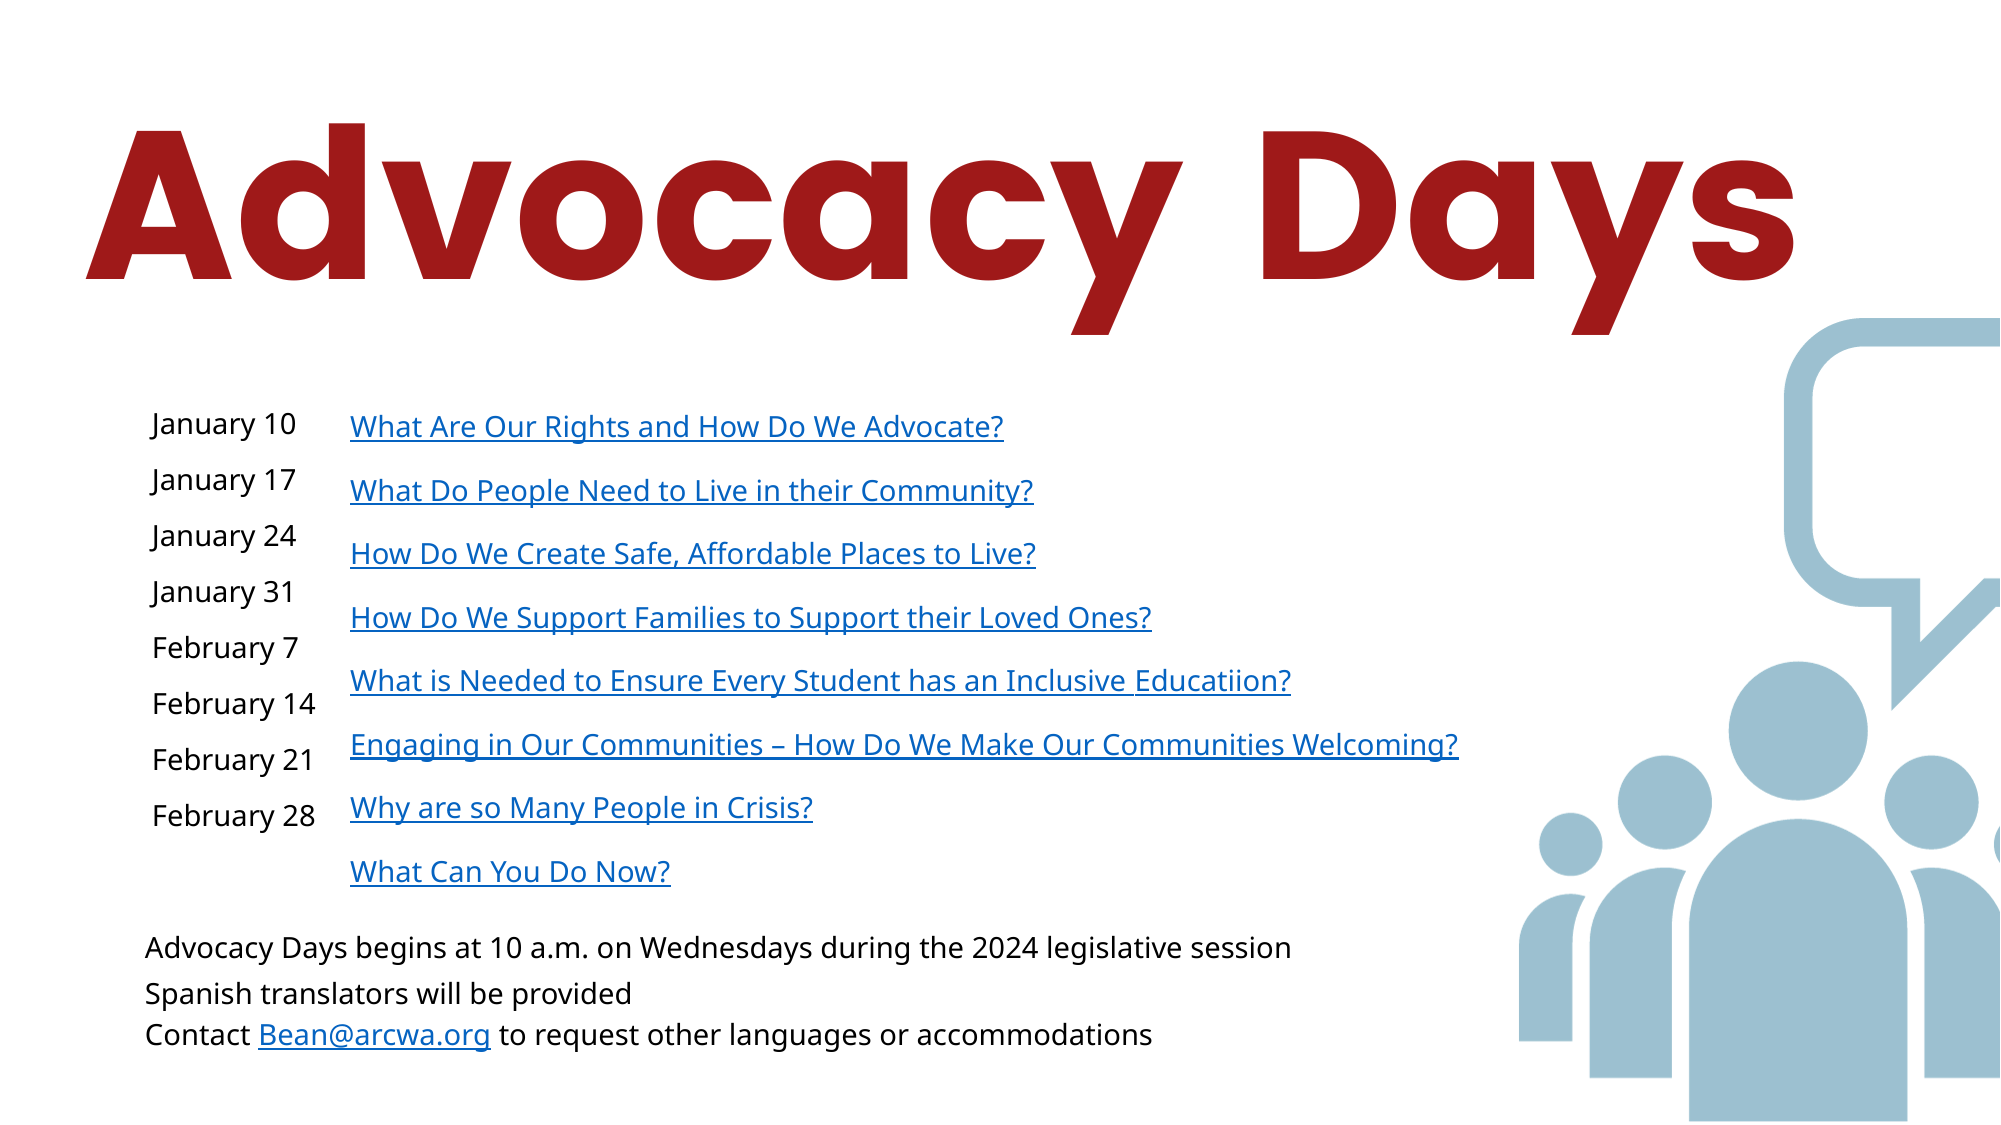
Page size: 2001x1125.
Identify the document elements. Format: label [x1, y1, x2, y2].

picture [0, 0, 2000, 1125]
text_box [137, 377, 1652, 896]
